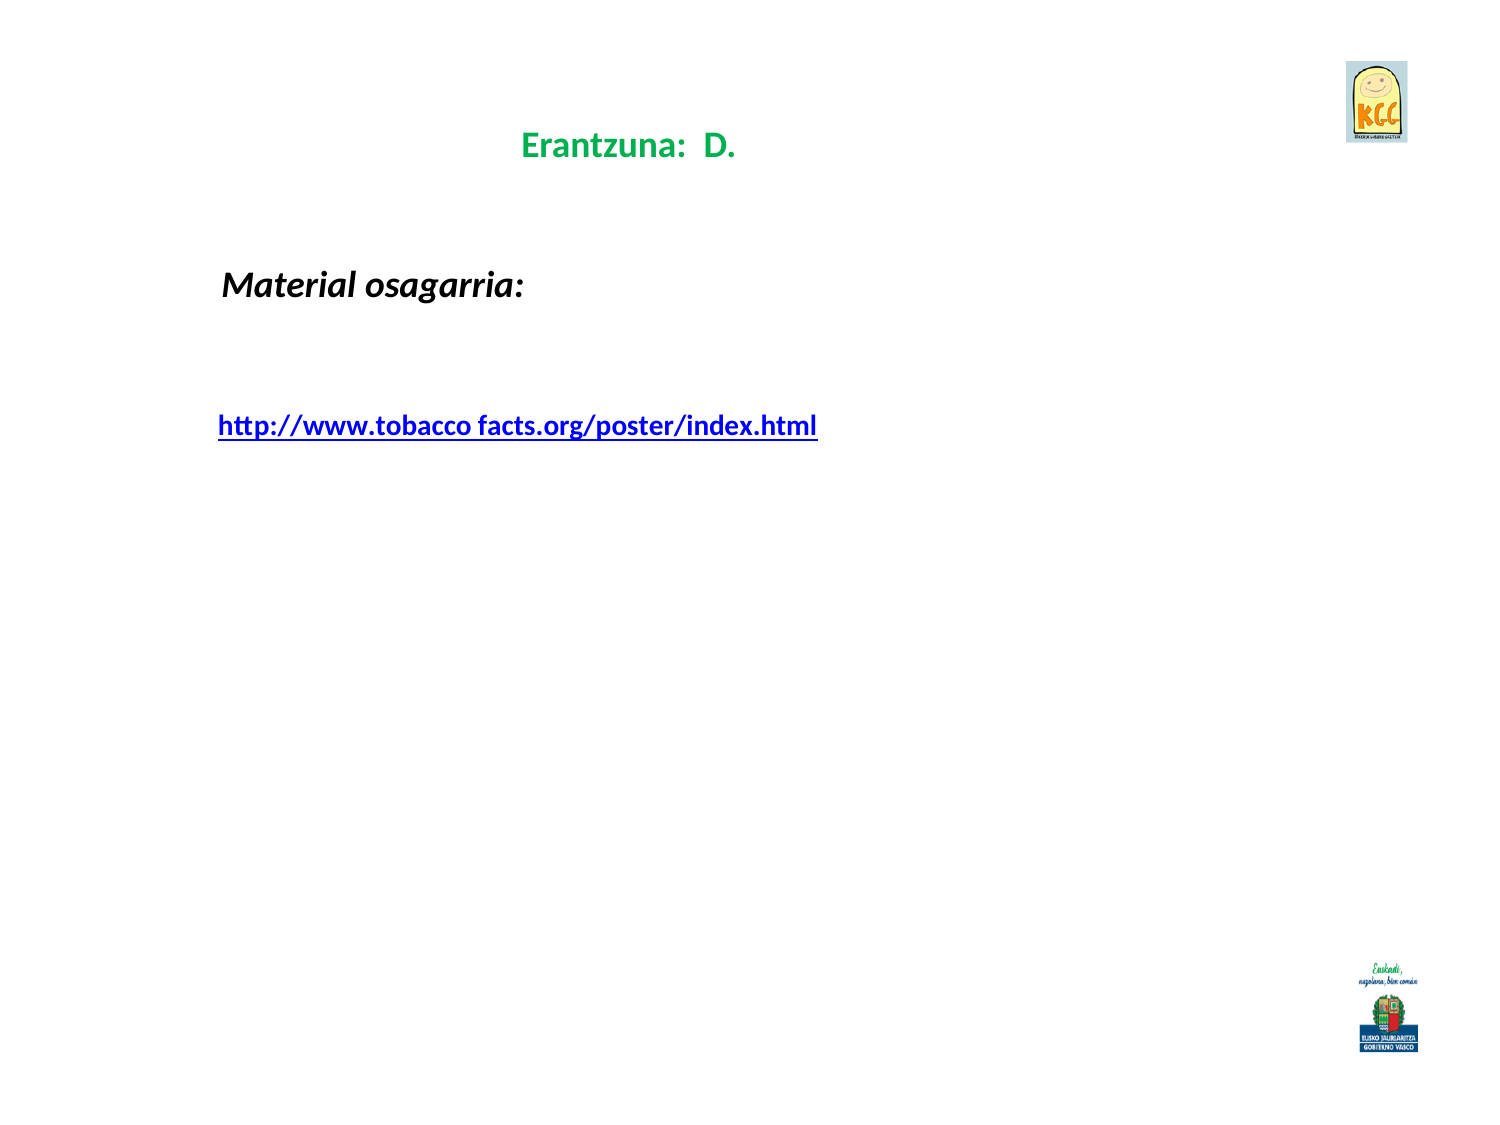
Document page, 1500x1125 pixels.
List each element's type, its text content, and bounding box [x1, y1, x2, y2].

picture [99, 407, 1500, 470]
text_box Material osagarria: [206, 252, 540, 313]
picture [1346, 953, 1432, 1064]
text_box Erantzuna: D. [506, 112, 752, 172]
picture [1346, 61, 1408, 143]
